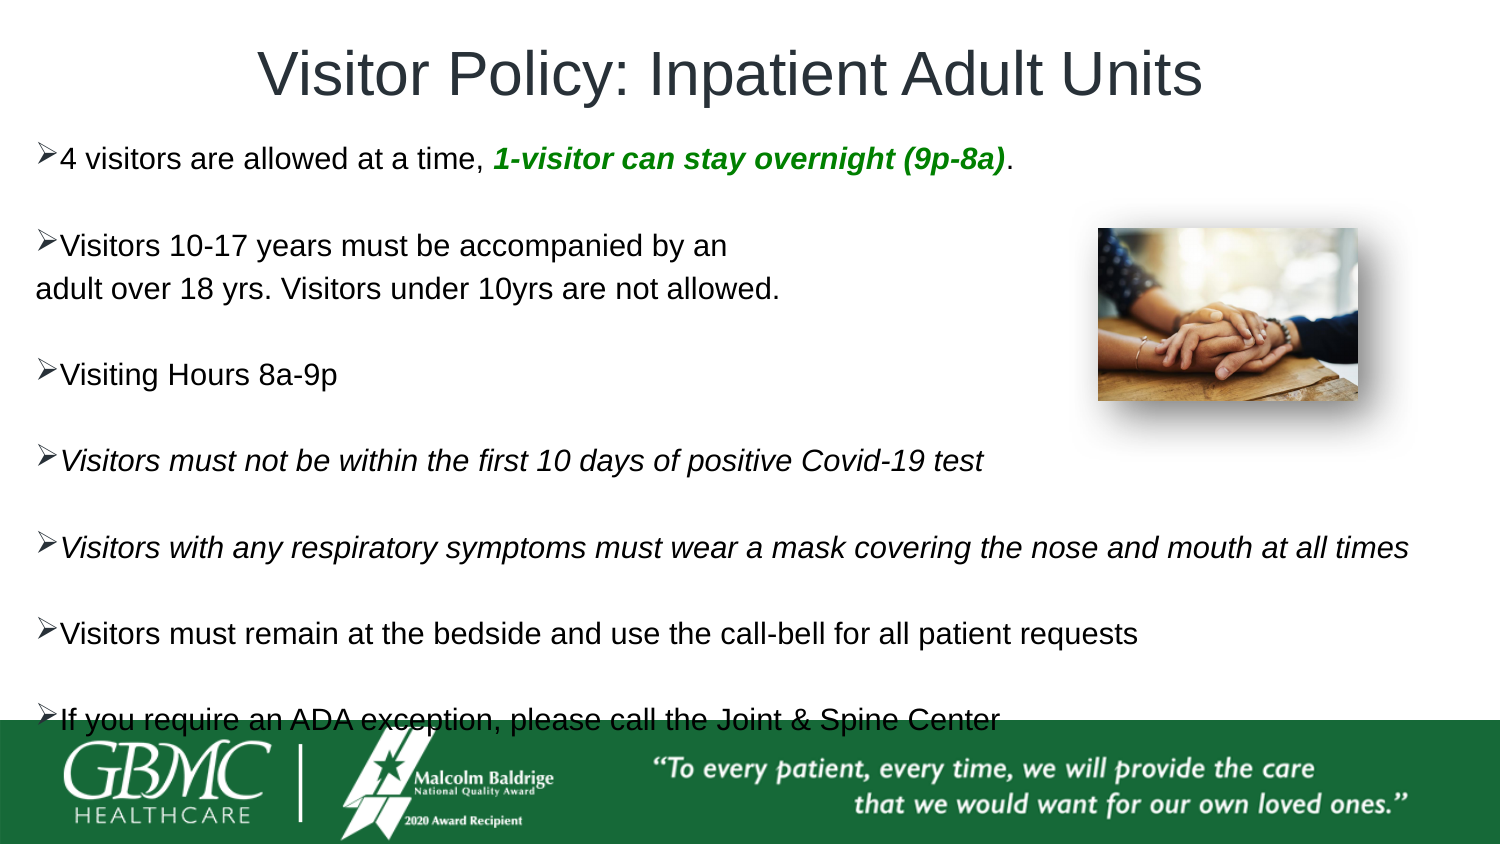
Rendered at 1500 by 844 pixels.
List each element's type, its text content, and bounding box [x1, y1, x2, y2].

list 4 visitors are allowed at a time, 1-visitor can stay overnight (9p-8a). Visitors 10-17 years must be accompanied by an adult over 18 yrs. Visitors under 10yrs are not allowed. Visiting Hours 8a-9p Visitors must not be within the first 10 days of positive Covid-19 test Visitors with any respiratory symptoms must wear a mask covering the nose and mouth at all times Visitors must remain at the bedside and use the call-bell for all patient requests If you require an ADA exception, please call the Joint & Spine Center [14, 131, 1484, 751]
title Visitor Policy: Inpatient Adult Units [234, 9, 1229, 116]
picture [0, 720, 1500, 844]
picture [1098, 227, 1359, 402]
